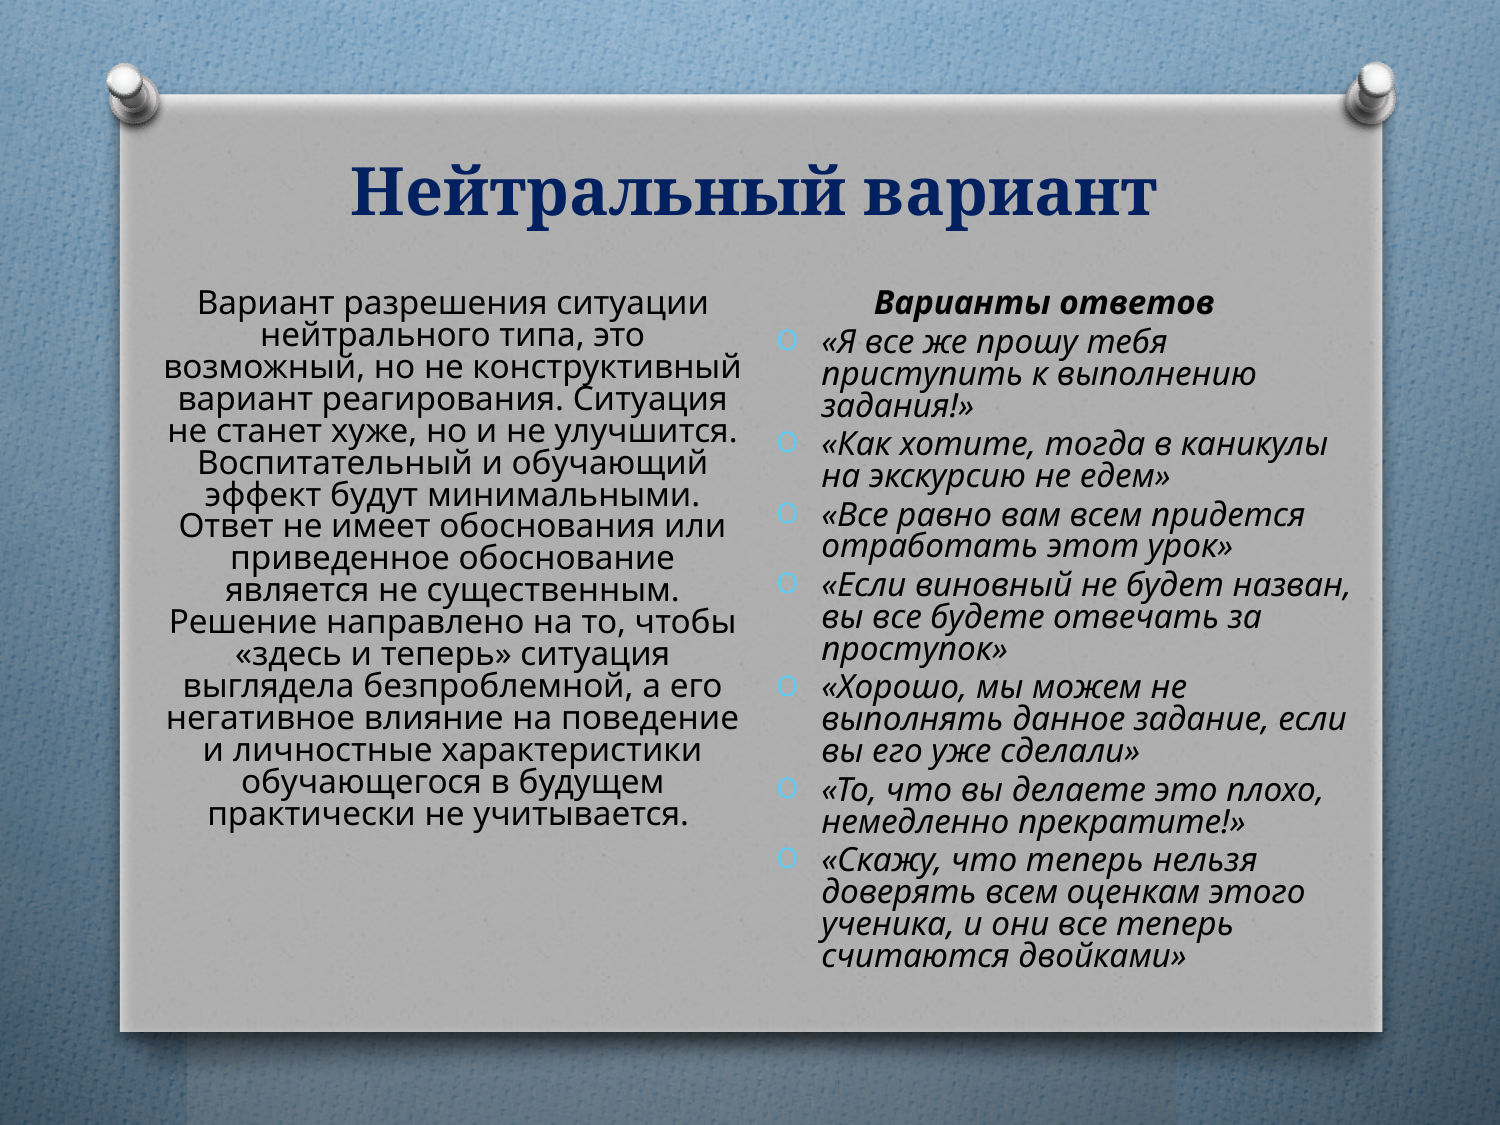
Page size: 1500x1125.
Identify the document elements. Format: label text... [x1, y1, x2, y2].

picture [75, 29, 198, 153]
title Нейтральный вариант [183, 90, 1326, 281]
text_box Вариант разрешения ситуации нейтрального типа, это возможный, но не конструктивный вариант реагирования. Ситуация не станет хуже, но и не улучшится. Воспитательный и обучающий эффект будут минимальными. Ответ не имеет обоснования или приведенное обоснование является не существенным. Решение направлено на то, чтобы «здесь и теперь» ситуация выглядела безпроблемной, а его негативное влияние на поведение и личностные характеристики обучающегося в будущем практически не учитывается. [99, 281, 761, 1079]
picture [1317, 35, 1439, 156]
text_box Варианты ответов «Я все же прошу тебя приступить к выполнению задания!» «Как хотите, тогда в каникулы на экскурсию не едем» «Все равно вам всем придется отработать этот урок» «Если виновный не будет назван, вы все будете отвечать за проступок» «Хорошо, мы можем не выполнять данное задание, если вы его уже сделали» «То, что вы делаете это плохо, немедленно прекратите!» «Скажу, что теперь нельзя доверять всем оценкам этого ученика, и они все теперь считаются двойками» [761, 281, 1387, 1103]
